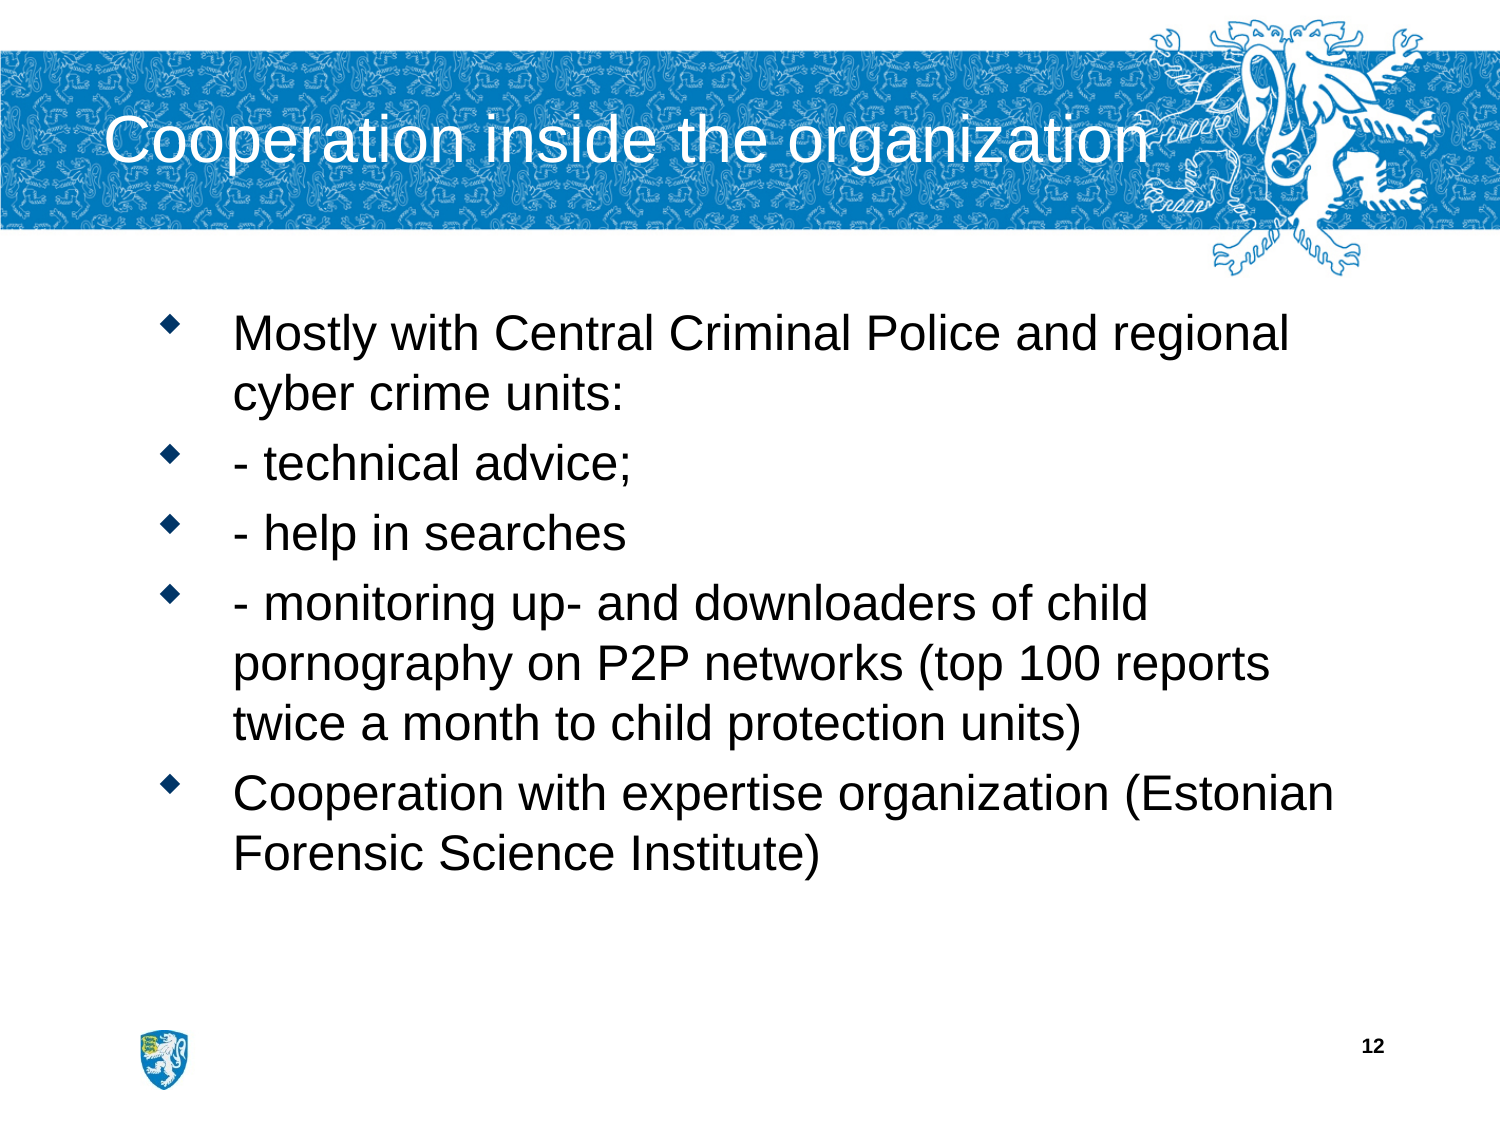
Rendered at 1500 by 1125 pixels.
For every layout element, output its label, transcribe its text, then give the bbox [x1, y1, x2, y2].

picture [0, 0, 1500, 1125]
list Mostly with Central Criminal Police and regional cyber crime units: - technical advice; - help in searches - monitoring up- and downloaders of child pornography on P2P networks (top 100 reports twice a month to child protection units) Cooperation with expertise organization (Estonian Forensic Science Institute) [140, 292, 1388, 929]
slide_number 12 [1074, 1024, 1400, 1101]
title Cooperation inside the organization [88, 90, 1343, 208]
